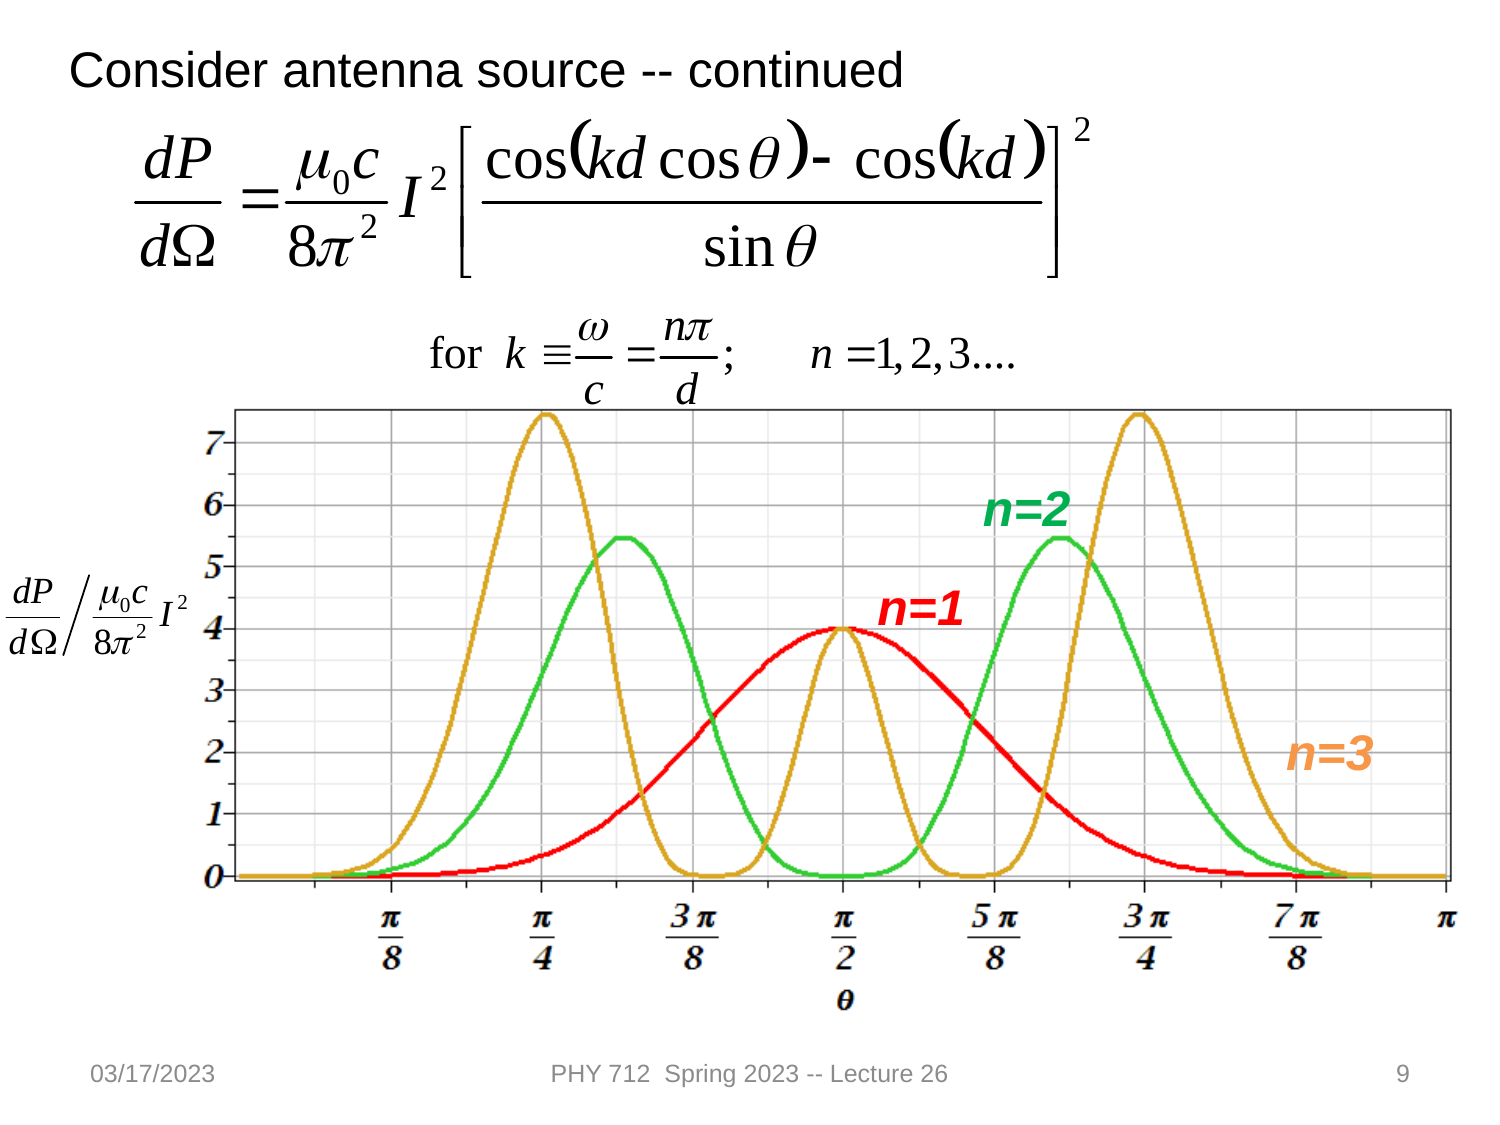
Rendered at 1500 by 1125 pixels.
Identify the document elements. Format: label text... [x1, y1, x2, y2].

footer PHY 712 Spring 2023 -- Lecture 26 [512, 1042, 988, 1103]
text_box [124, 99, 1101, 291]
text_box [0, 567, 200, 664]
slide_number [75, 1042, 425, 1103]
picture [168, 400, 1467, 1026]
text_box Consider antenna source -- continued [53, 29, 1404, 105]
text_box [422, 296, 1023, 416]
slide_number 9 [1074, 1042, 1425, 1103]
